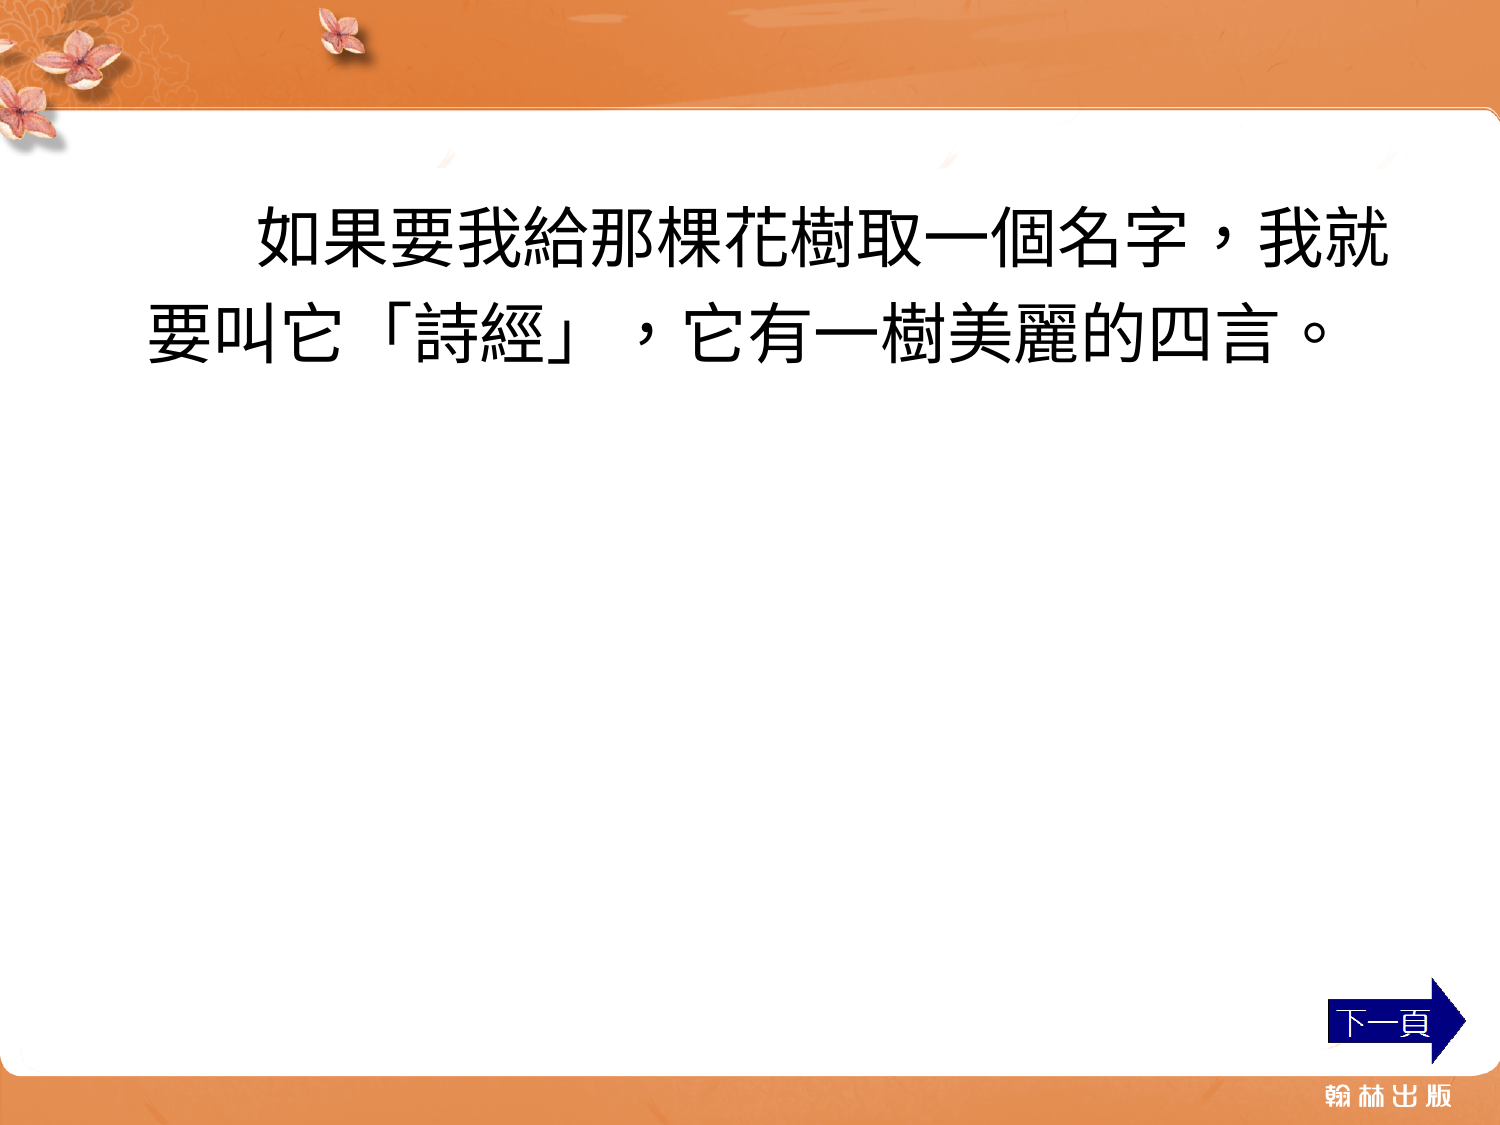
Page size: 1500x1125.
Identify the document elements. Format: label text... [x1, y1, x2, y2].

picture [0, 0, 1500, 1125]
list 如果要我給那棵花樹取一個名字，我就要叫它「詩經」，它有一樹美麗的四言。 [75, 172, 1425, 693]
